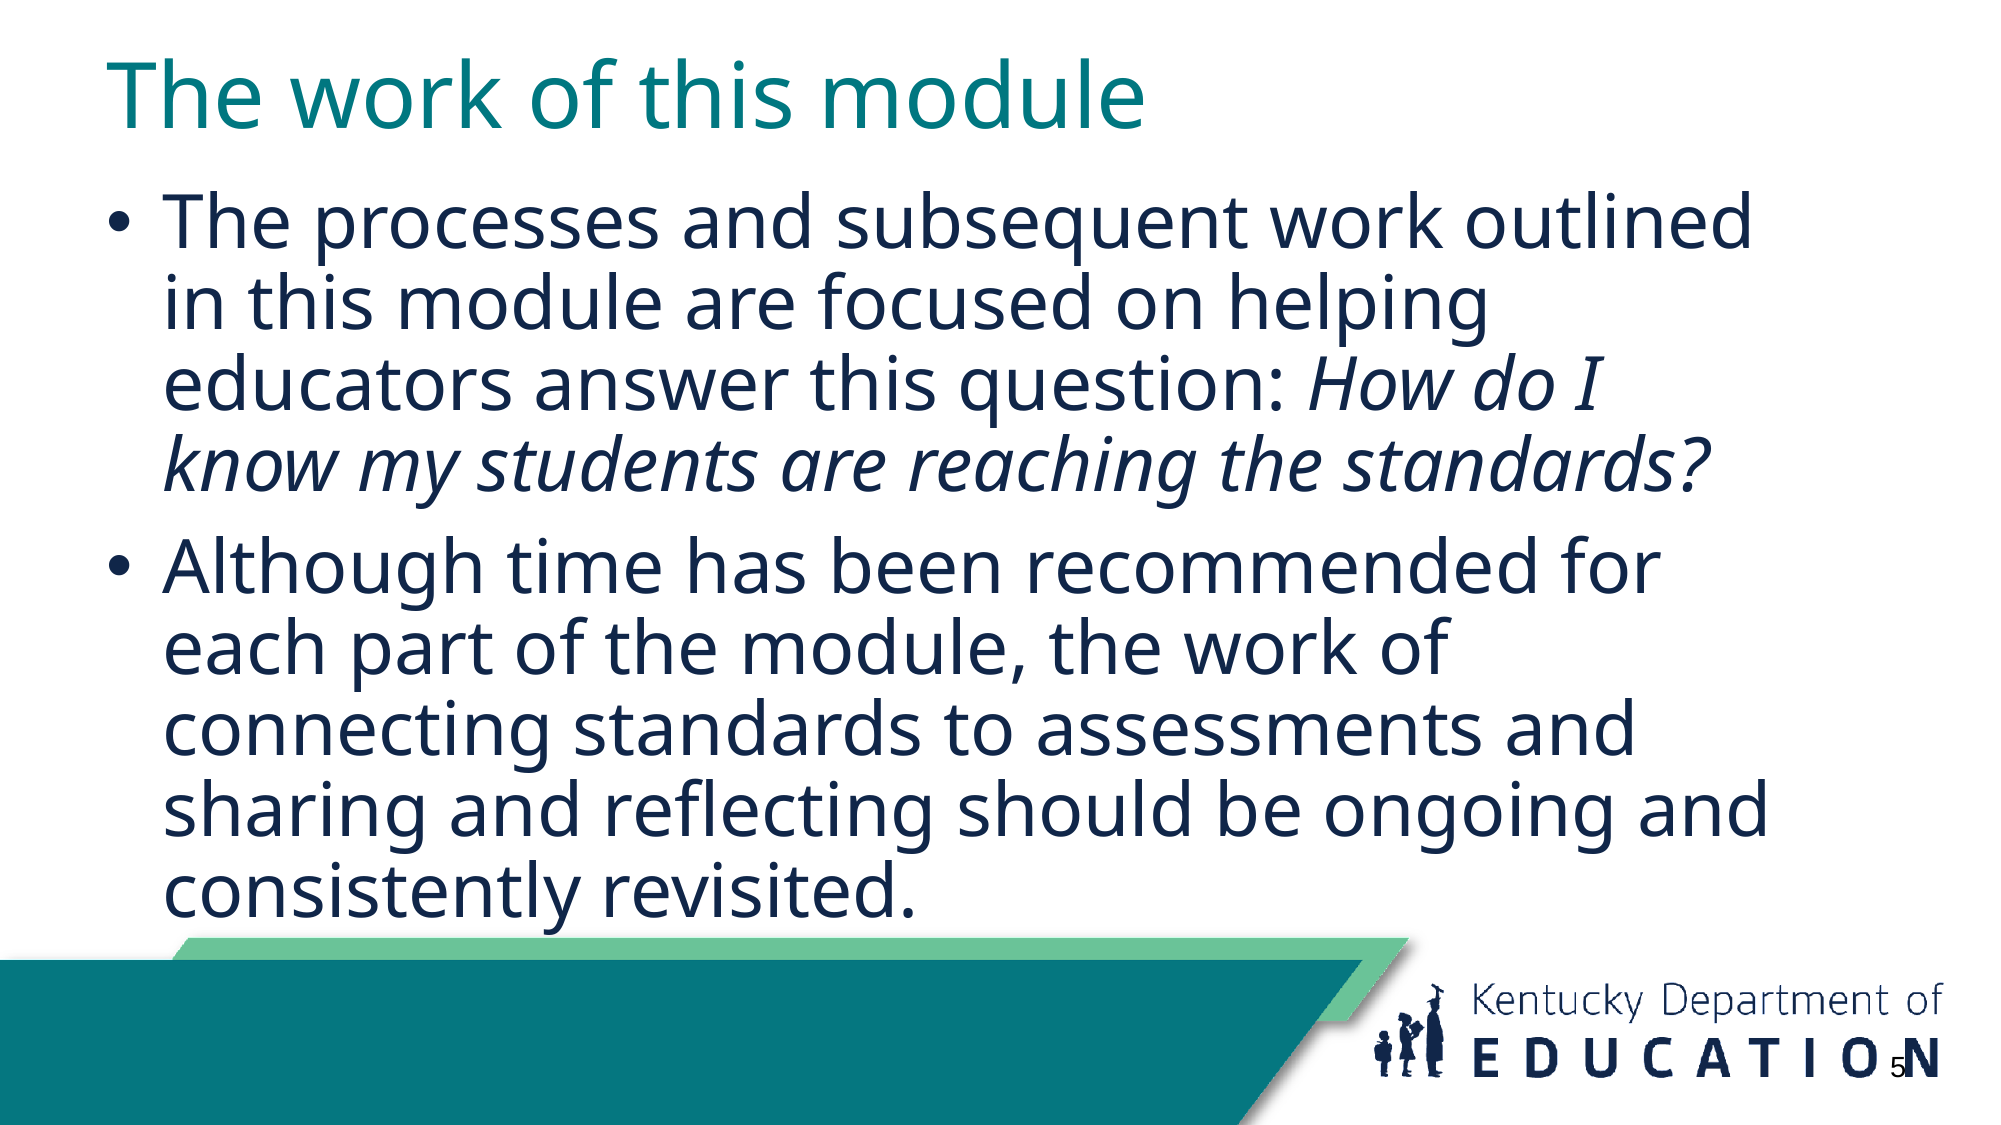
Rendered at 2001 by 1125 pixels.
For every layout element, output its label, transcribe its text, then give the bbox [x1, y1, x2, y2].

picture [0, 0, 2001, 1125]
list The processes and subsequent work outlined in this module are focused on helping educators answer this question: How do I know my students are reaching the standards? Although time has been recommended for each part of the module, the work of connecting standards to assessments and sharing and reflecting should be ongoing and consistently revisited. [91, 176, 1810, 981]
slide_number 5 [1809, 1035, 1922, 1096]
title The work of this module [91, 42, 1502, 176]
